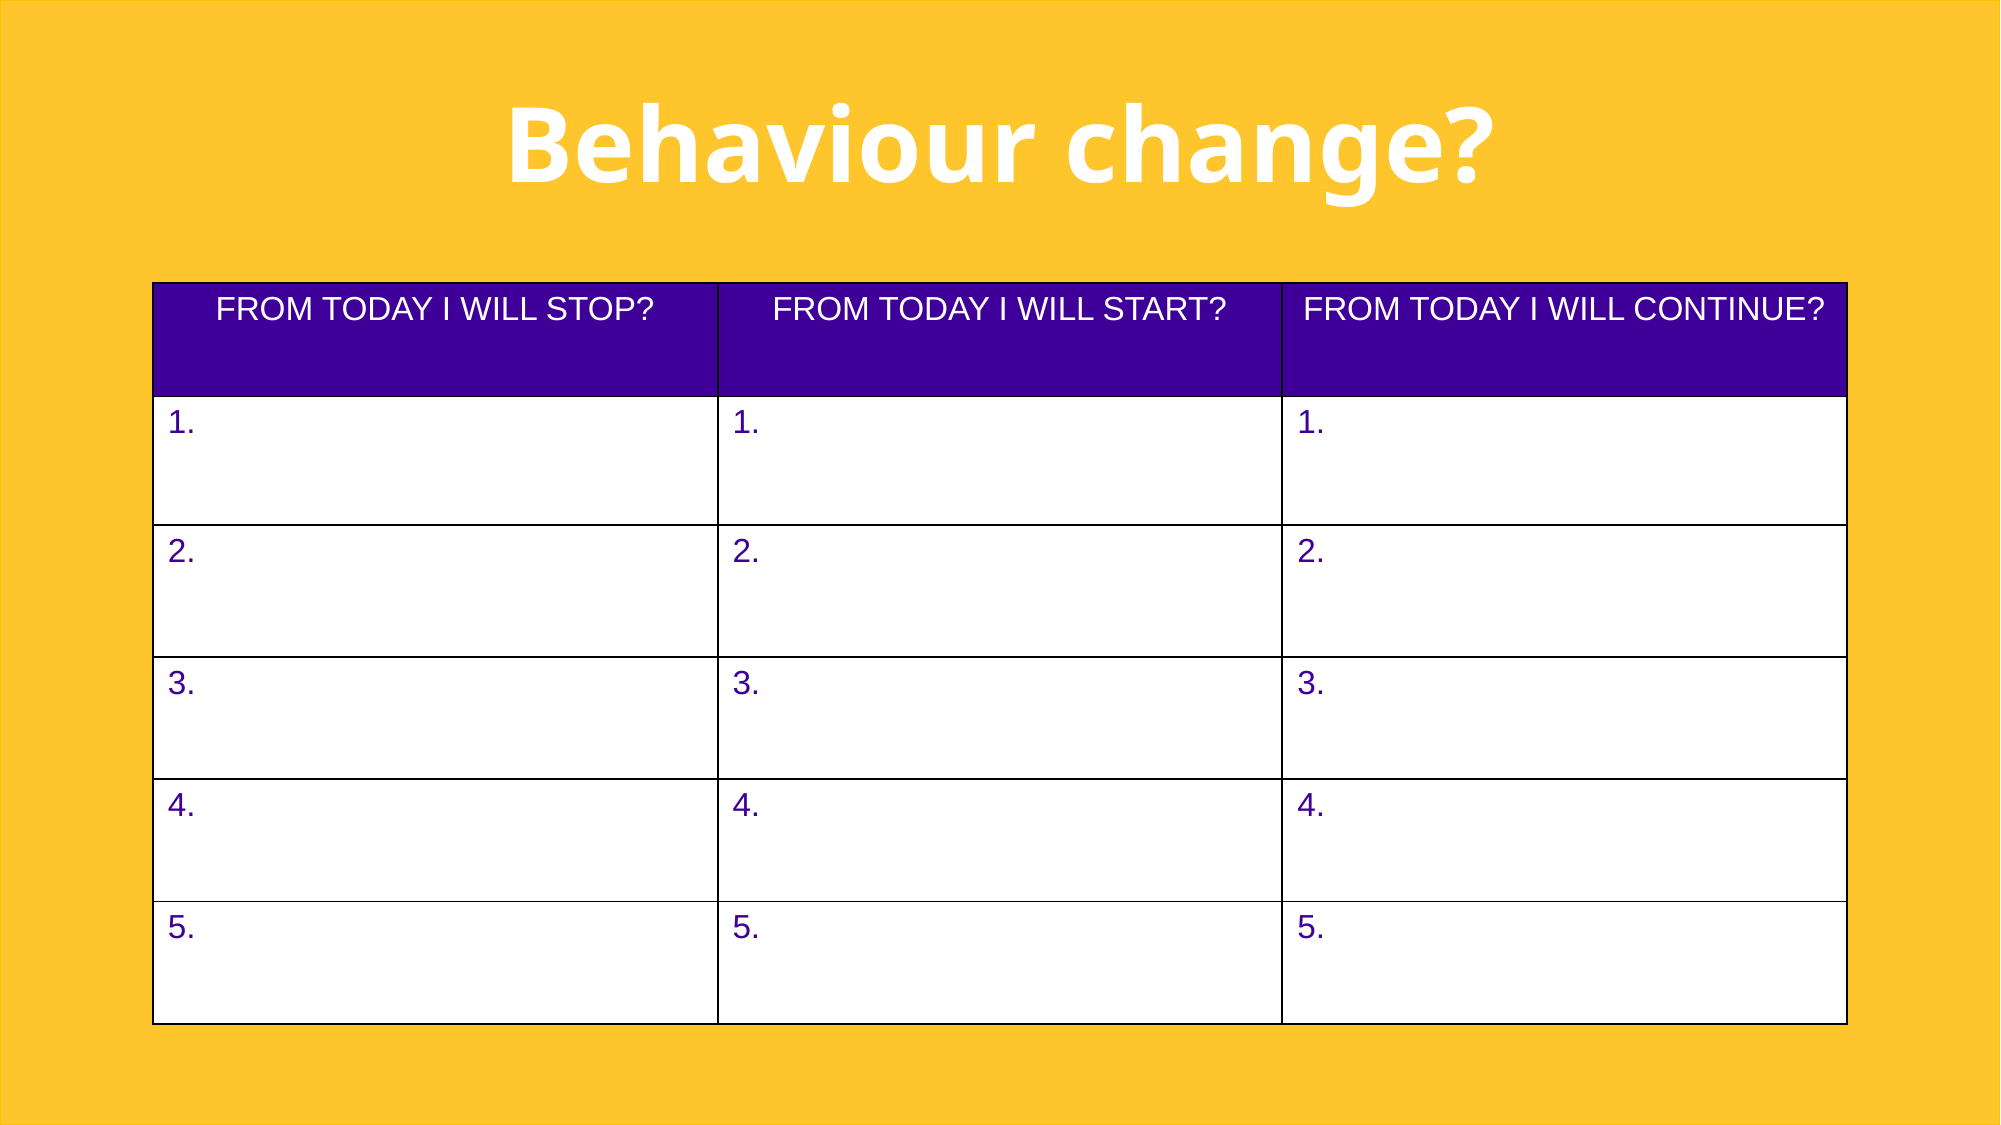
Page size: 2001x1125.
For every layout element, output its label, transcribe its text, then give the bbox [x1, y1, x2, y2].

table_cell 2. [154, 526, 717, 656]
table_header FROM TODAY I WILL STOP? [154, 284, 717, 396]
table_cell 2. [719, 526, 1281, 656]
table_cell 3. [719, 658, 1281, 778]
table_cell 5. [1283, 902, 1846, 1023]
table_cell 4. [154, 780, 717, 901]
text_box [0, 0, 2000, 1125]
table_header FROM TODAY I WILL CONTINUE? [1283, 284, 1846, 396]
table_cell 1. [719, 397, 1281, 524]
text_box Behaviour change? [153, 70, 1847, 211]
table_cell 2. [1283, 526, 1846, 656]
table_cell 5. [154, 902, 717, 1023]
table_cell 1. [1283, 397, 1846, 524]
table_cell 1. [154, 397, 717, 524]
table_cell 5. [719, 902, 1281, 1023]
table_cell 3. [1283, 658, 1846, 778]
table_header FROM TODAY I WILL START? [719, 284, 1281, 396]
table_cell 3. [154, 658, 717, 778]
table_cell 4. [1283, 780, 1846, 901]
table_cell 4. [719, 780, 1281, 901]
